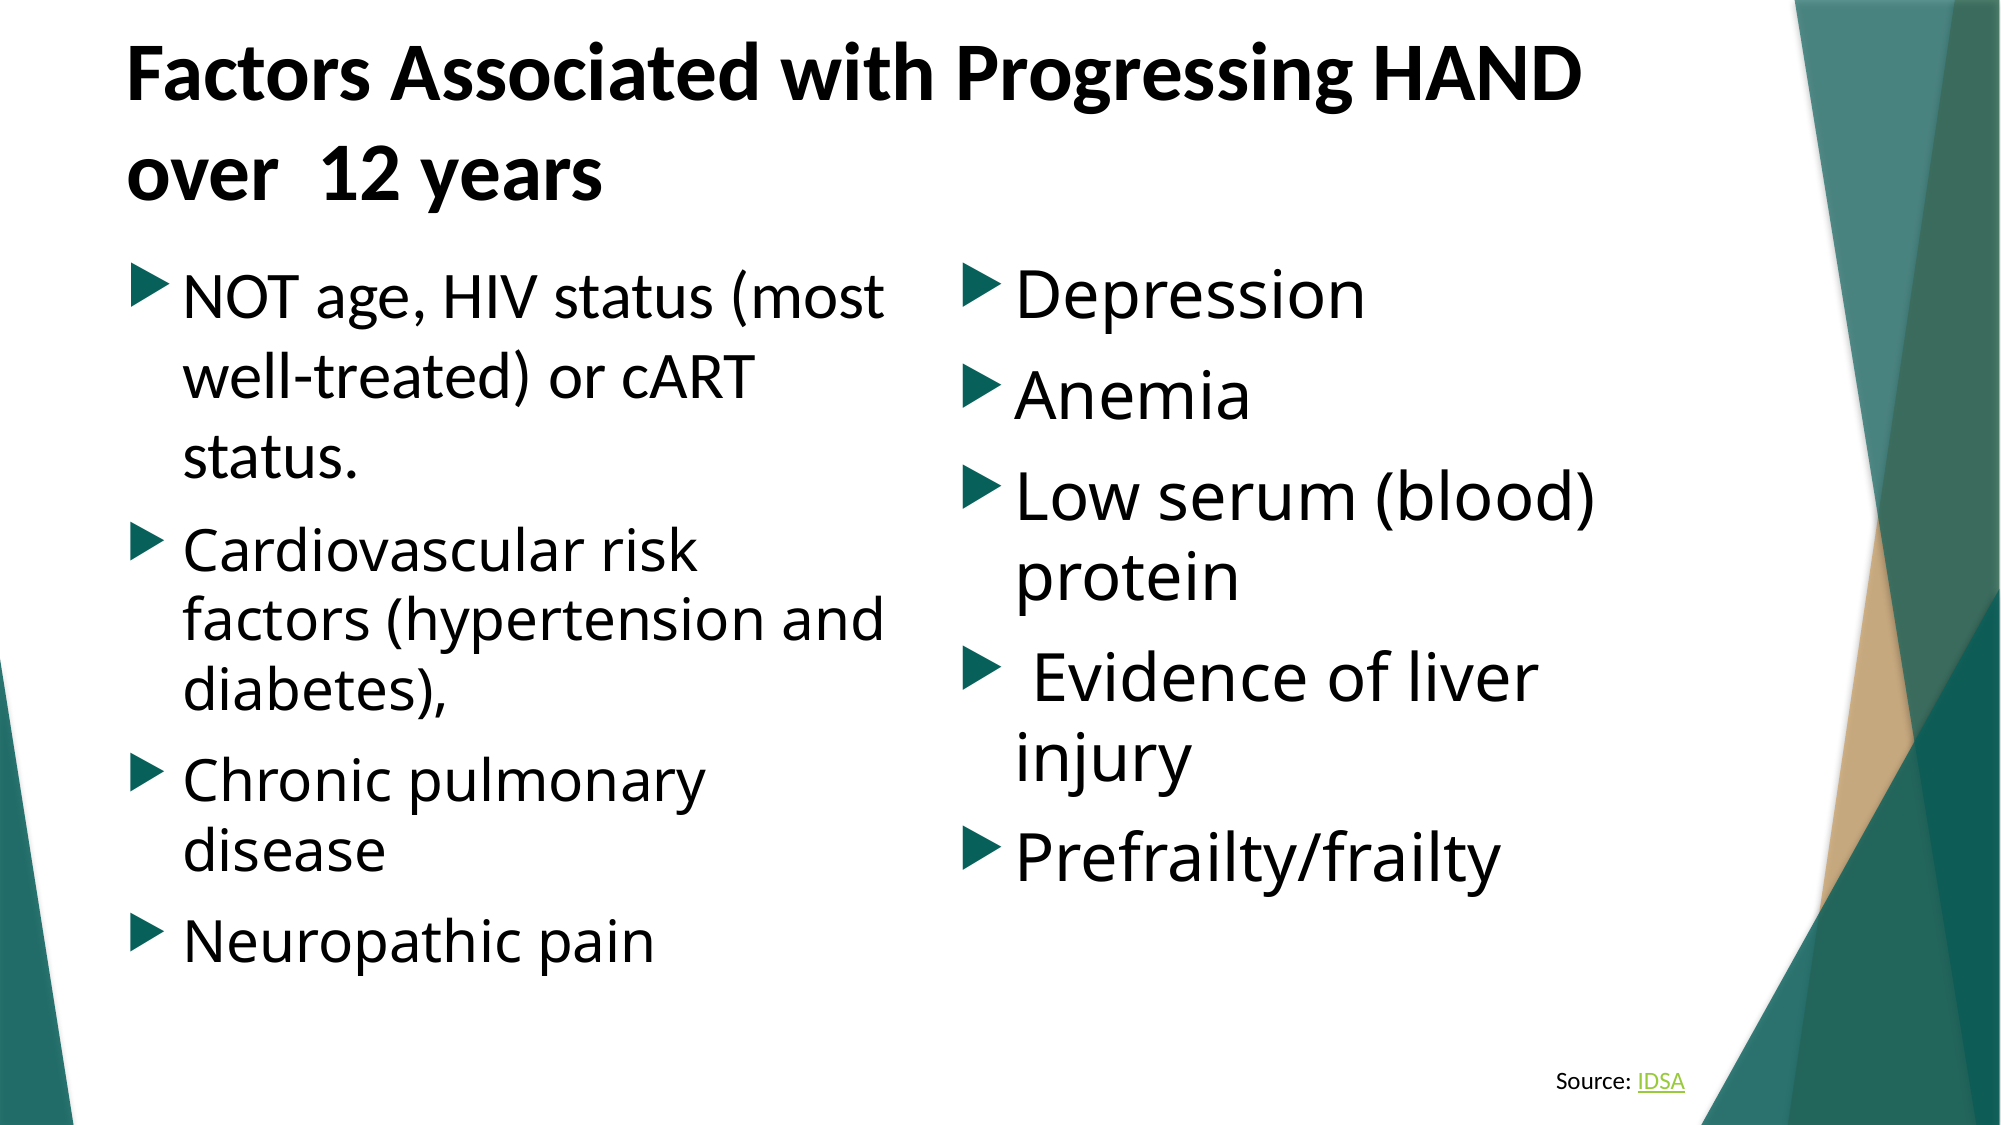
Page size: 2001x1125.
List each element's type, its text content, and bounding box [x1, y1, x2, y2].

title Factors Associated with Progressing HAND over 12 years [111, 9, 1700, 227]
text_box Source: IDSA [1373, 1060, 1700, 1103]
list NOT age, HIV status (most well-treated) or cART status. Cardiovascular risk factors (hypertension and diabetes), Chronic pulmonary disease Neuropathic pain [111, 244, 905, 1025]
list Depression Anemia Low serum (blood) protein Evidence of liver injury Prefrailty/frailty [942, 244, 1736, 1026]
